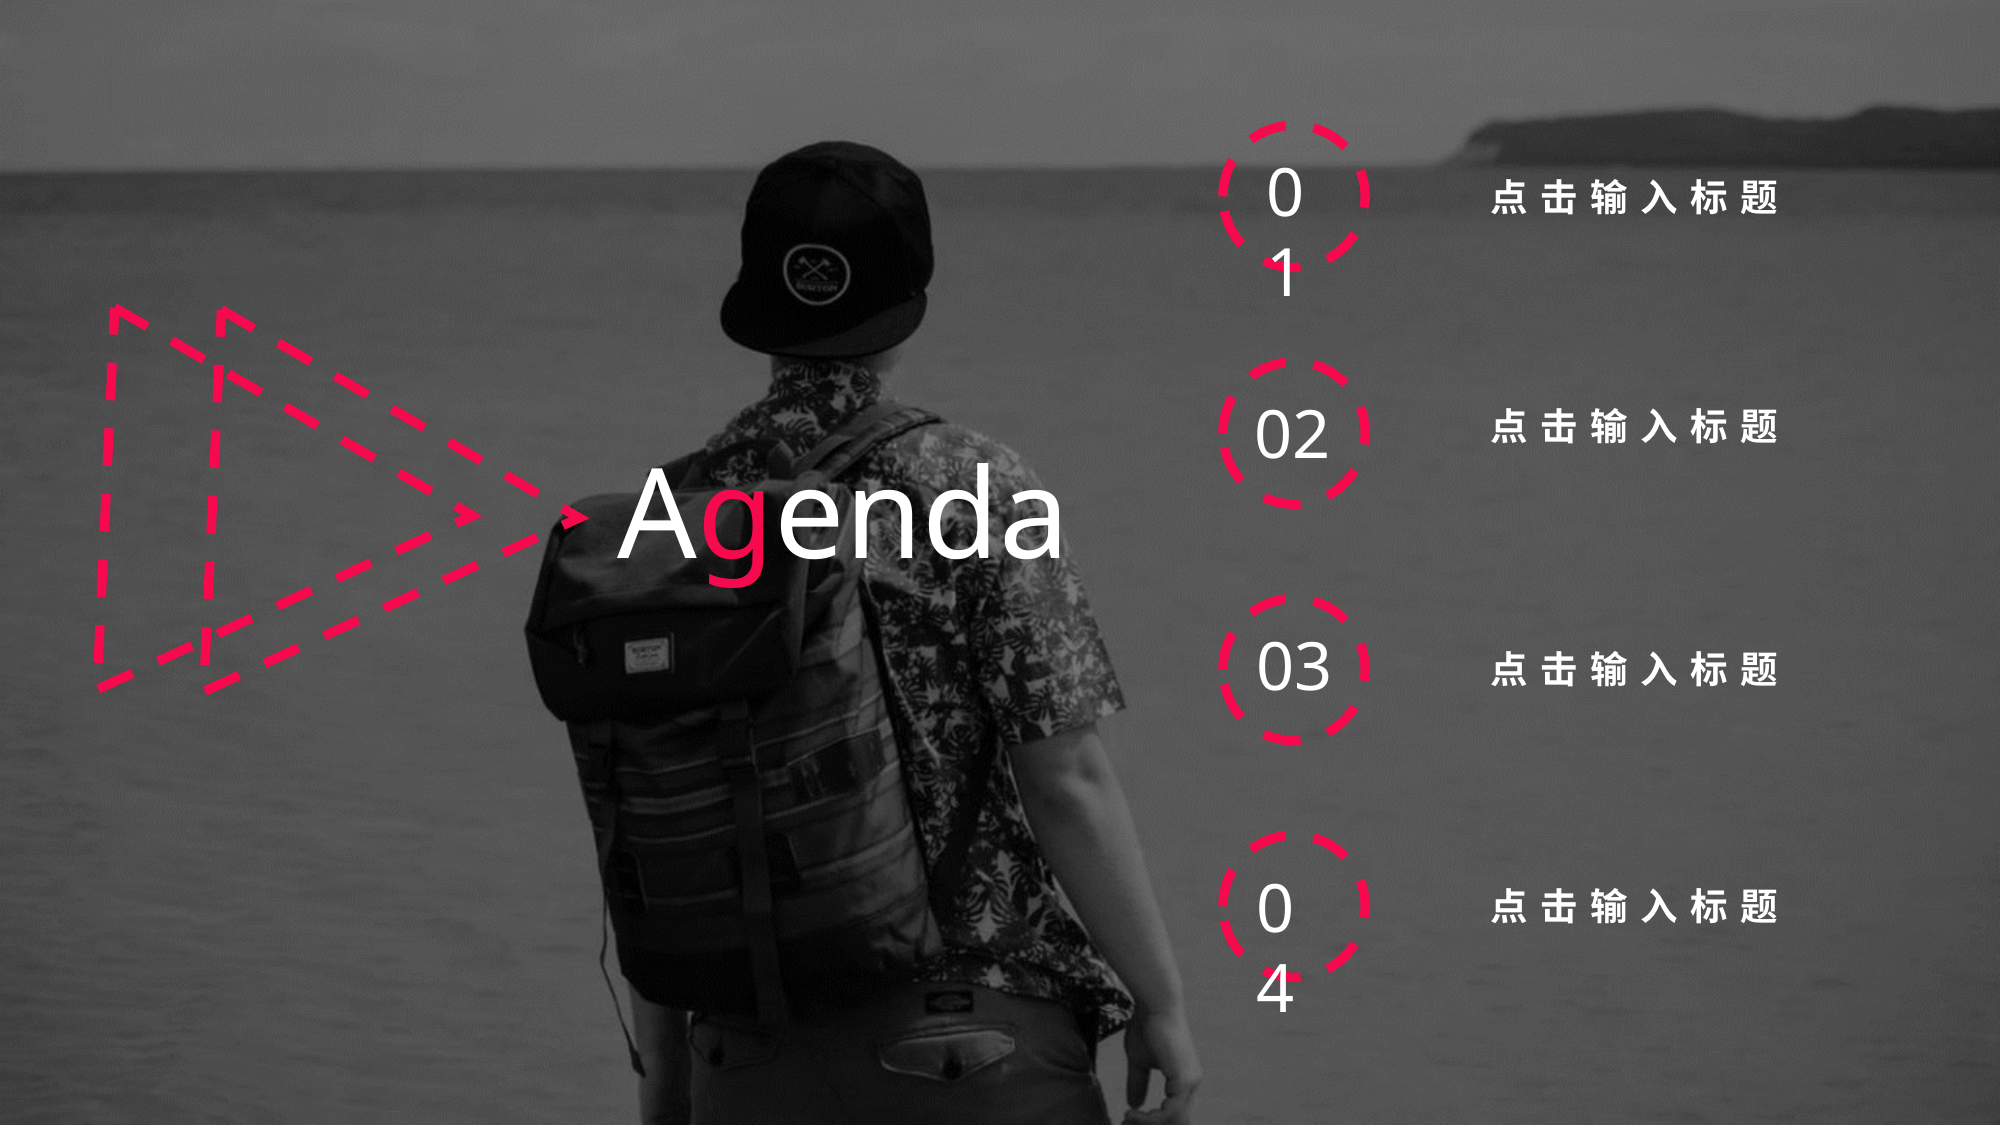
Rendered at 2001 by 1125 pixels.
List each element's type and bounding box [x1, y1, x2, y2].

picture [0, 0, 2000, 1125]
text_box [1222, 125, 1366, 268]
text_box [1222, 835, 1366, 978]
text_box [1222, 361, 1366, 505]
text_box [1222, 598, 1366, 741]
